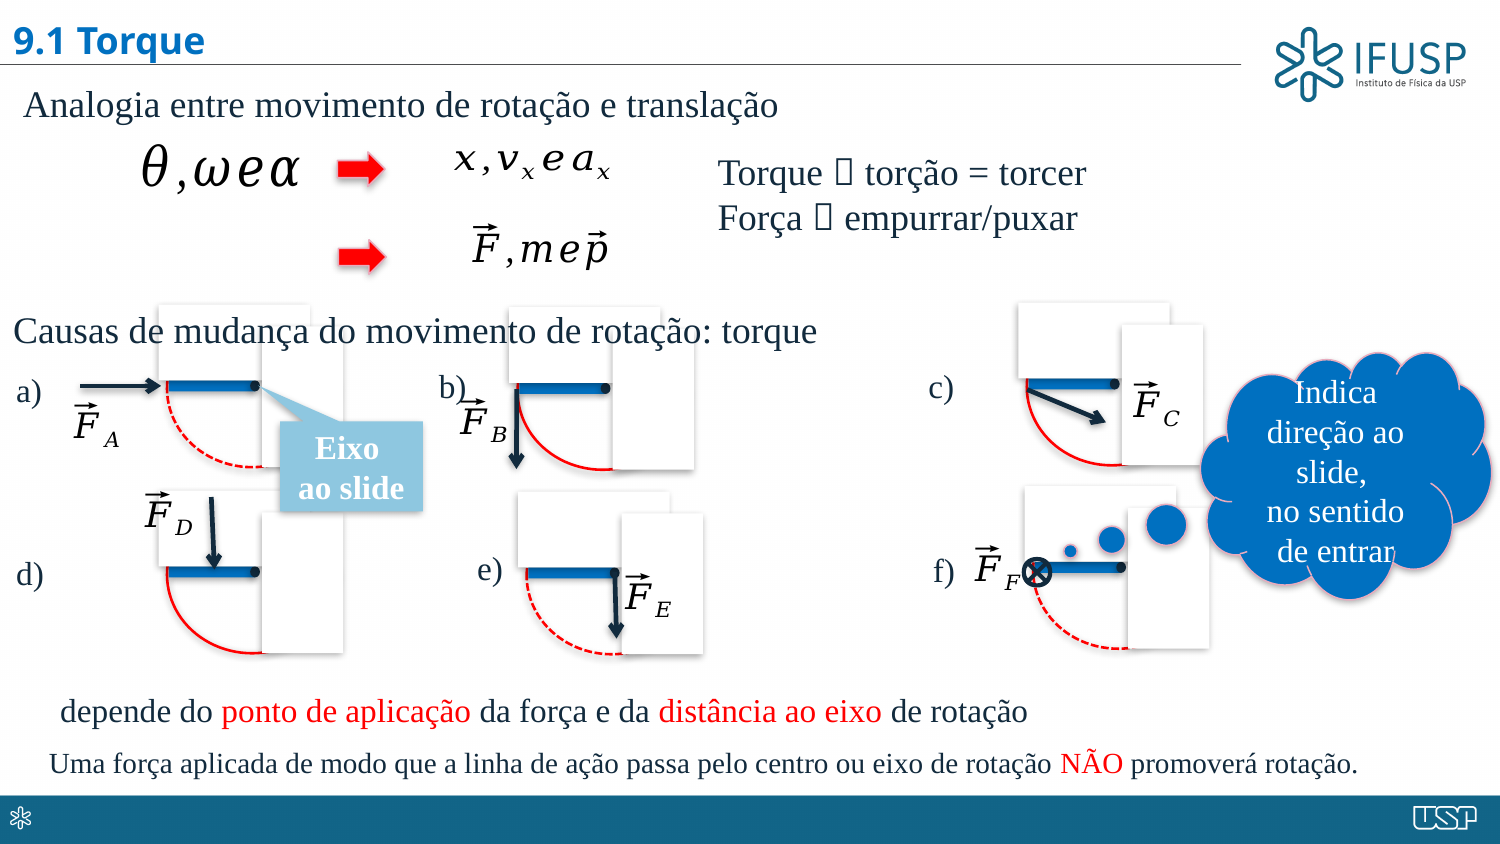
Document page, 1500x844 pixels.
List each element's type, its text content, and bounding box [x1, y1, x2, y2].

picture [0, 0, 1500, 844]
text_box b) [424, 358, 490, 413]
text_box a) [1, 362, 67, 417]
text_box Analogia entre movimento de rotação e translação [8, 72, 1210, 133]
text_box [1026, 389, 1107, 423]
text_box f) [918, 541, 984, 597]
text_box [337, 239, 387, 275]
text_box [518, 491, 704, 655]
text_box [336, 151, 386, 188]
text_box 9.1 Torque [0, 9, 221, 70]
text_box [158, 490, 344, 654]
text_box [158, 304, 344, 468]
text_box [211, 496, 215, 570]
text_box e) [462, 539, 512, 595]
text_box d) [1, 545, 67, 600]
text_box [1024, 485, 1210, 649]
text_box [508, 306, 694, 470]
text_box c) [913, 358, 979, 413]
text_box Uma força aplicada de modo que a linha de ação passa pelo centro ou eixo de rotação NÃO promoverá rotação. [34, 736, 1414, 787]
text_box Torque  torção = torcer Força  empurrar/puxar [702, 141, 1213, 246]
text_box  [1002, 529, 1019, 604]
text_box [1018, 302, 1204, 466]
